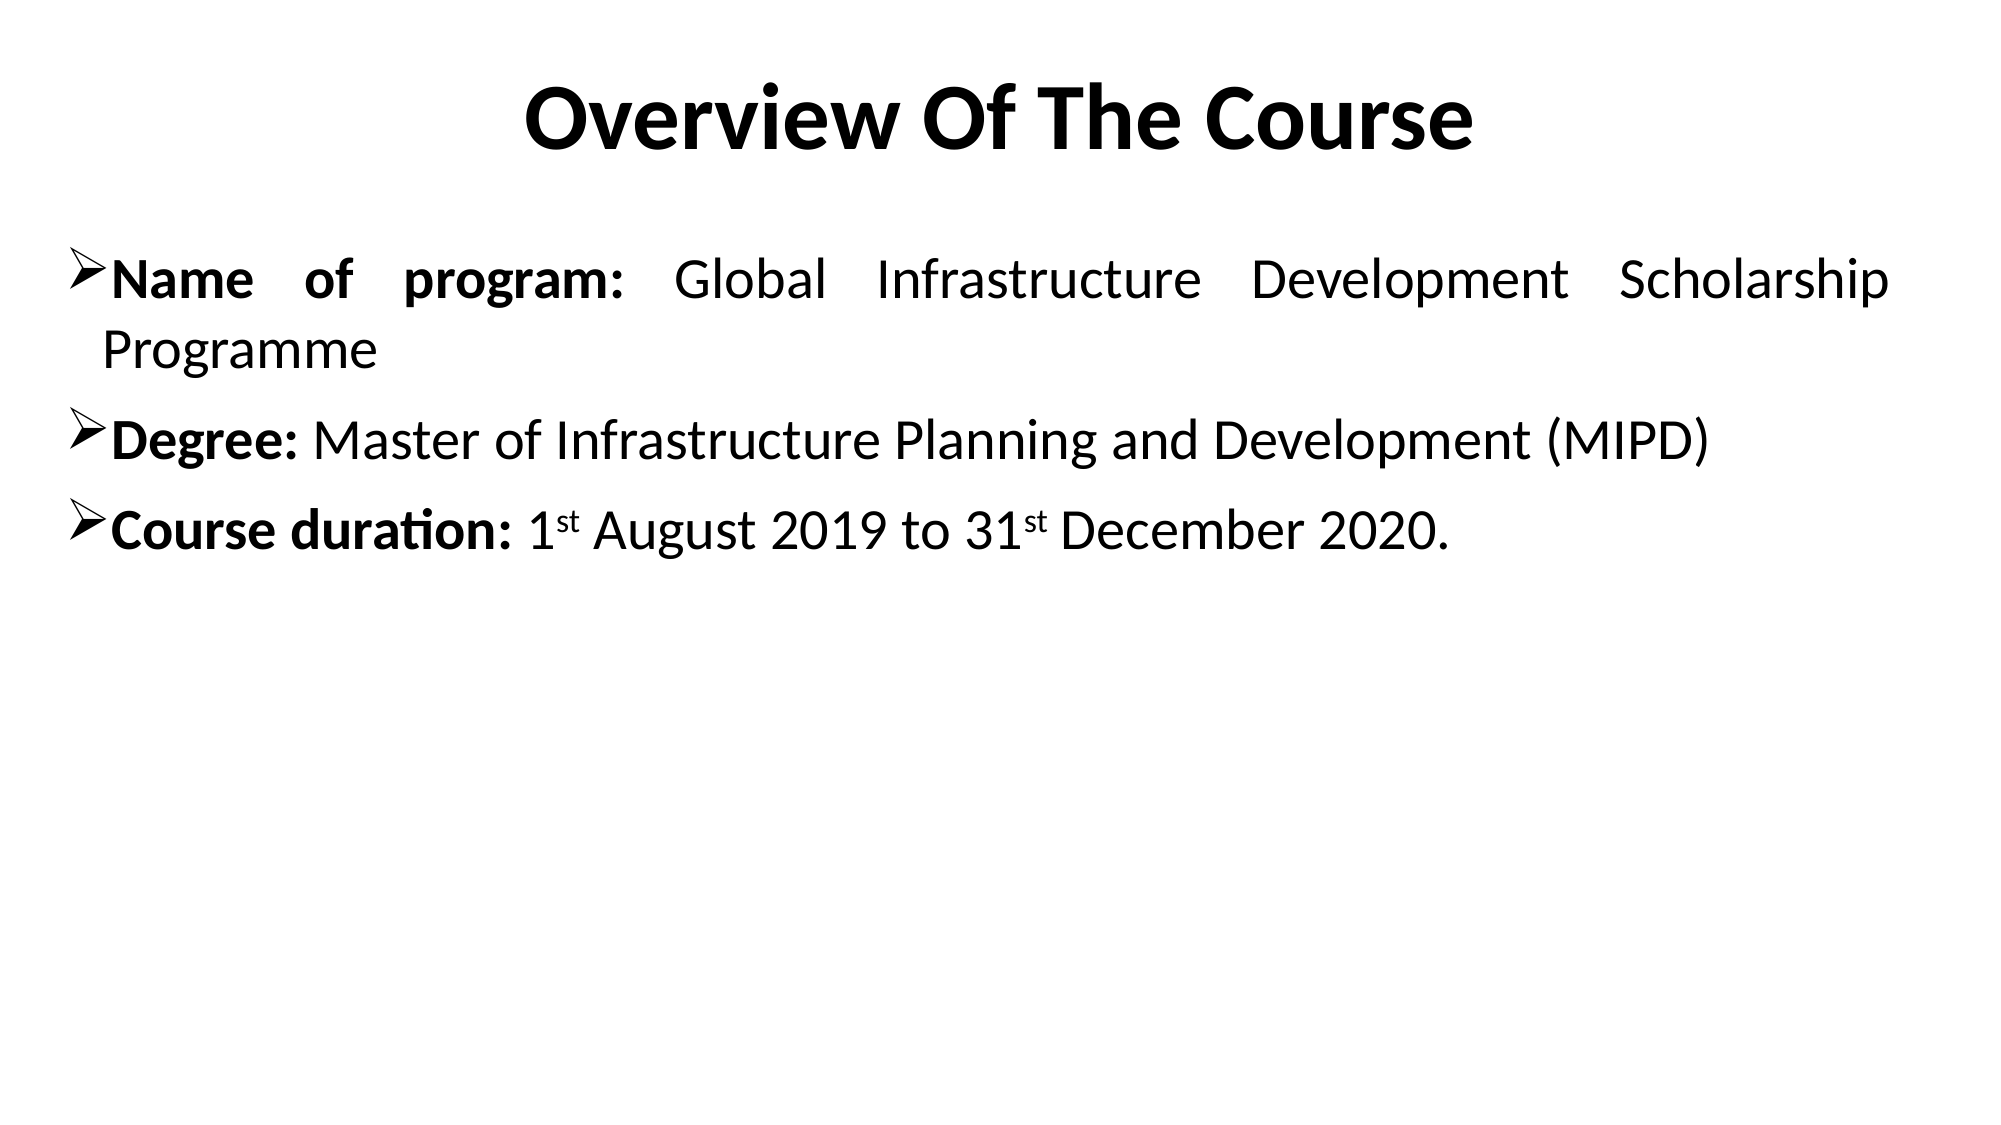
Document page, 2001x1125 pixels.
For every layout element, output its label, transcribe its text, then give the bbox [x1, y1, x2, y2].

list Name of program: Global Infrastructure Development Scholarship Programme Degree: Master of Infrastructure Planning and Development (MIPD) Course duration: 1st August 2019 to 31st December 2020. [50, 232, 1906, 947]
title Overview Of The Course [137, 59, 1863, 179]
